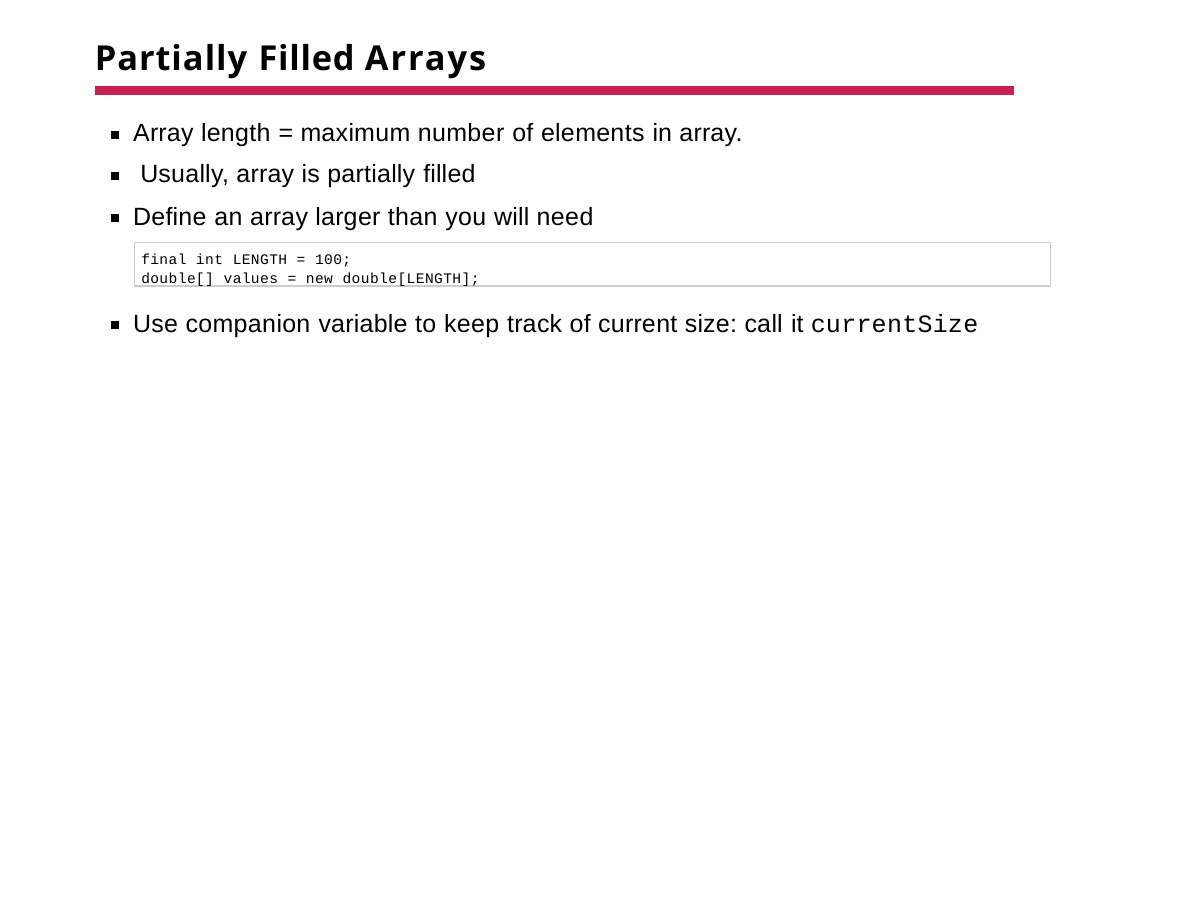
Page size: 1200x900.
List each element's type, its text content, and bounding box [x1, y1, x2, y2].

title Partially Filled Arrays [92, 35, 1108, 187]
text_box Array length = maximum number of elements in array. Usually, array is partially filled Define an array larger than you will need [131, 105, 748, 231]
text_box final int LENGTH = 100; double[] values = new double[LENGTH]; [134, 242, 1051, 287]
text_box Use companion variable to keep track of current size: call it currentSize [131, 307, 982, 338]
